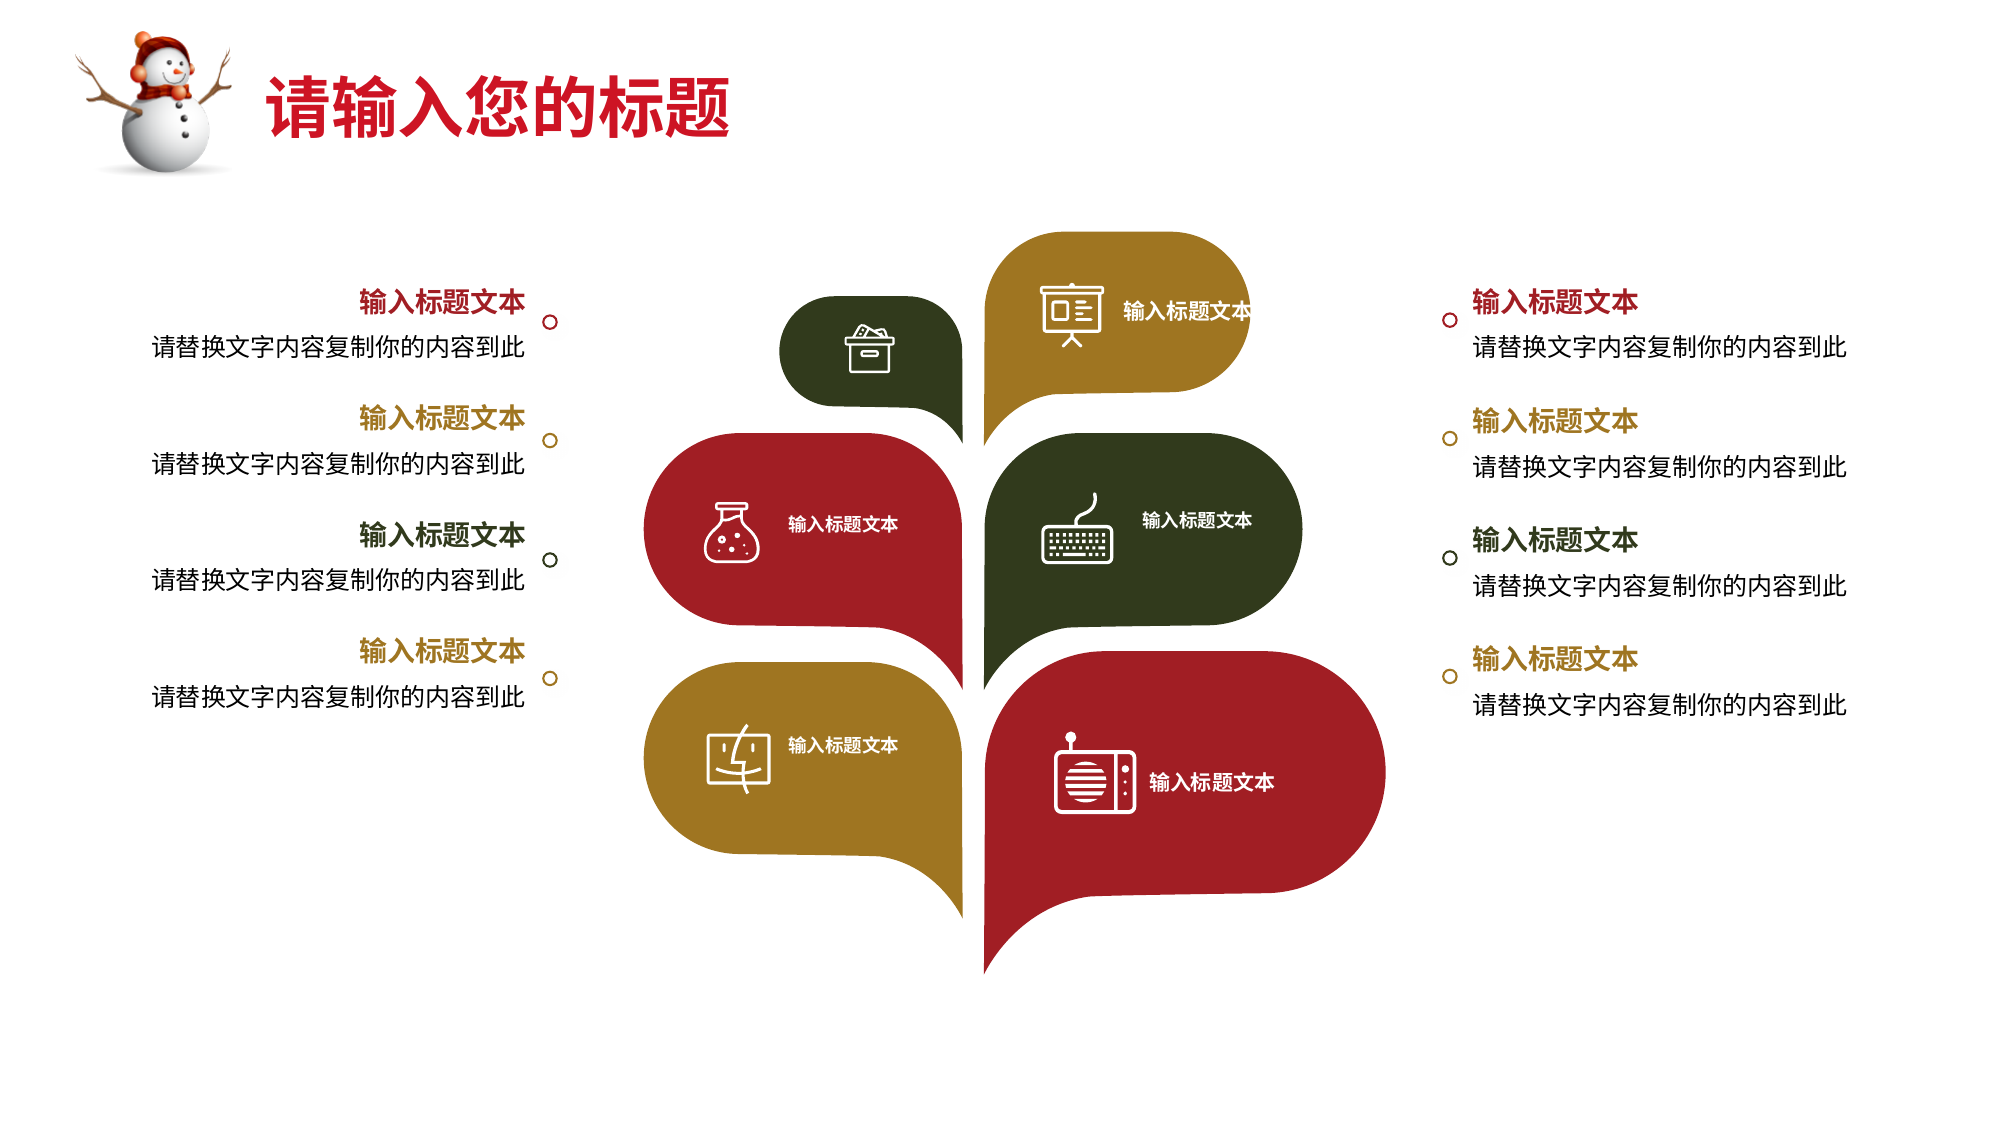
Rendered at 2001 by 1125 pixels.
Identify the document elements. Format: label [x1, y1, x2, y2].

text_box [1443, 280, 1881, 375]
picture [75, 27, 232, 184]
text_box [643, 231, 1386, 975]
text_box [118, 280, 557, 375]
text_box [1443, 637, 1881, 732]
text_box [118, 512, 557, 608]
text_box [118, 629, 557, 724]
text_box [1443, 399, 1881, 494]
text_box [118, 396, 557, 491]
text_box [1443, 518, 1881, 613]
